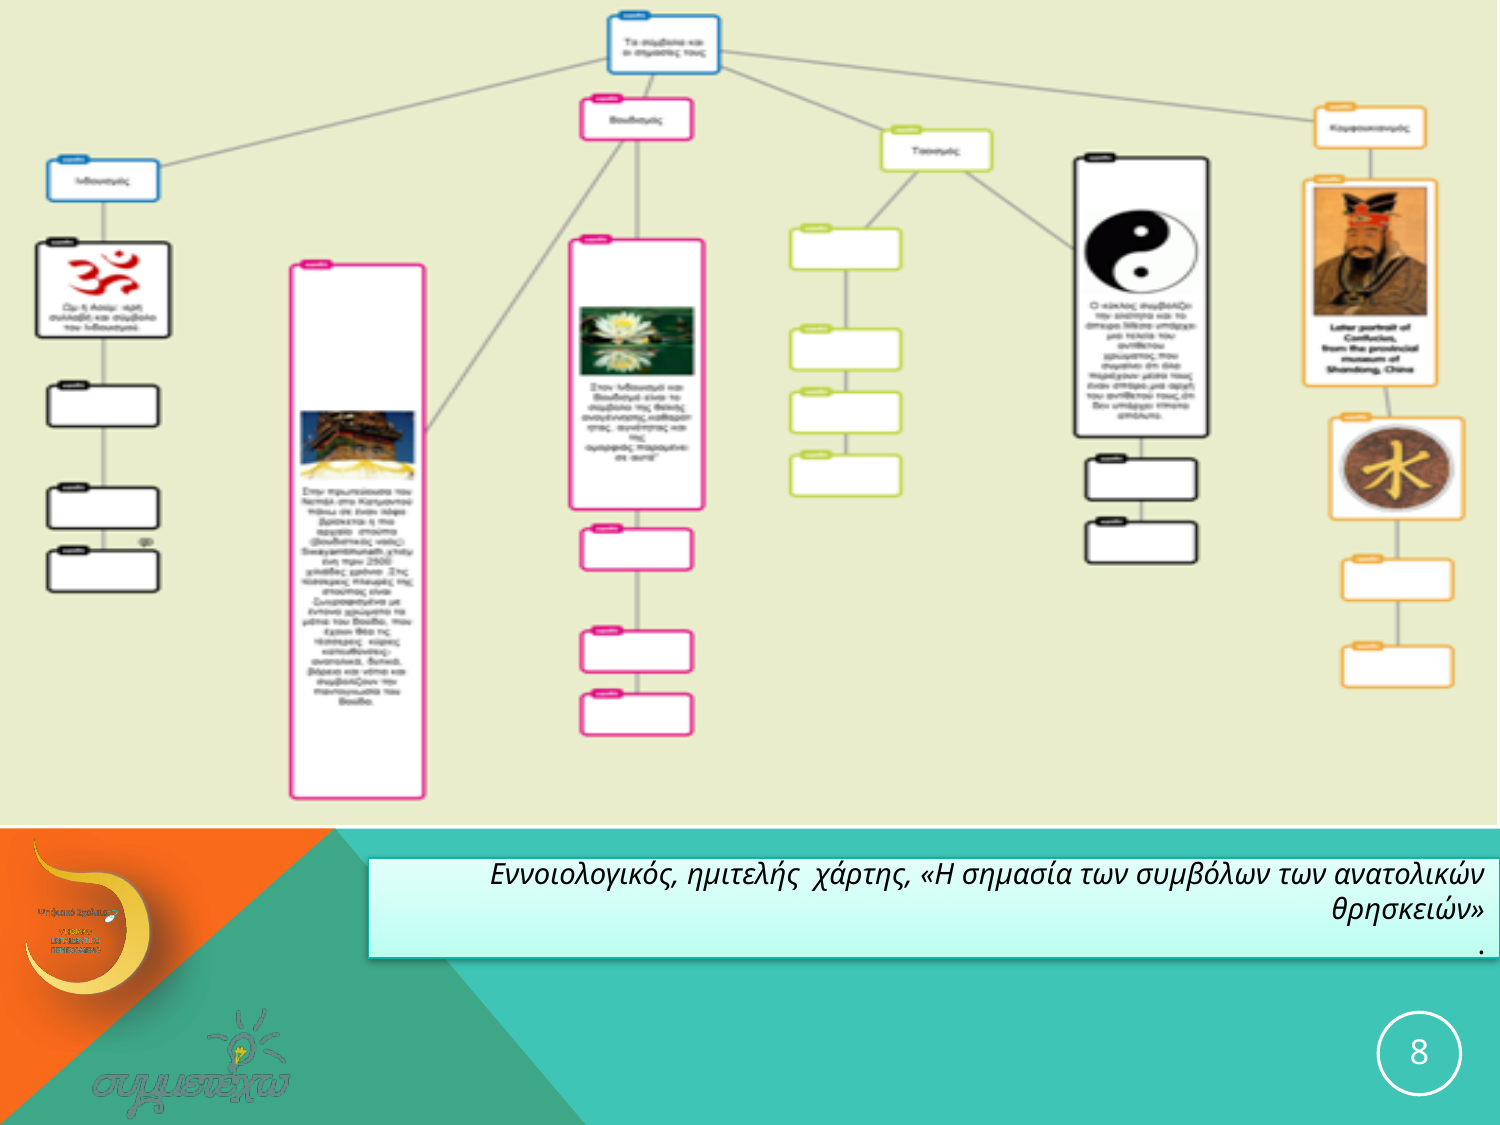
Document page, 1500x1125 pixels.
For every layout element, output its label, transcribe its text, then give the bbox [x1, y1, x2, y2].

picture [79, 1007, 305, 1121]
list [0, 0, 1500, 831]
text_box Εννοιολογικός, ημιτελής χάρτης, «Η σημασία των συμβόλων των ανατολικών θρησκειών» . [368, 857, 1500, 959]
slide_number 8 [1376, 1010, 1463, 1097]
picture [18, 831, 155, 1006]
